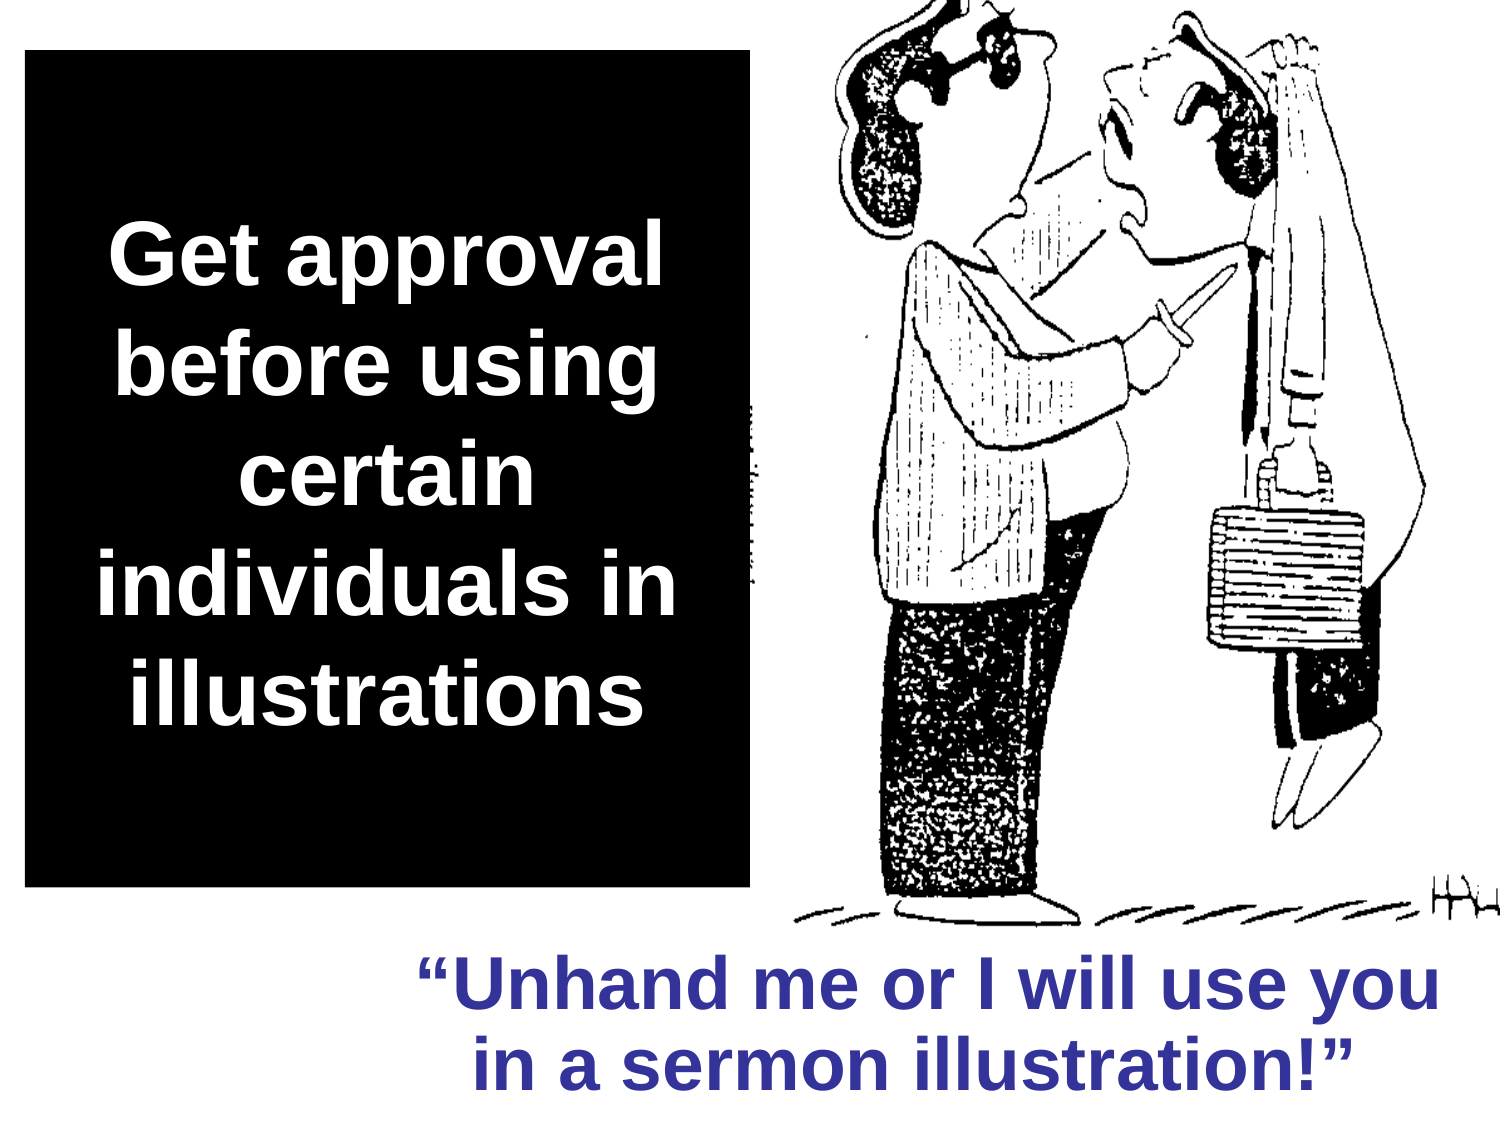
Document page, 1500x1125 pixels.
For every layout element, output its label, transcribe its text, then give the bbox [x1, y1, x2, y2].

title Get approval before using certain individuals in illustrations [24, 50, 652, 888]
list “Unhand me or I will use you in a sermon illustration!” [399, 937, 1500, 1113]
picture [657, 0, 1500, 988]
